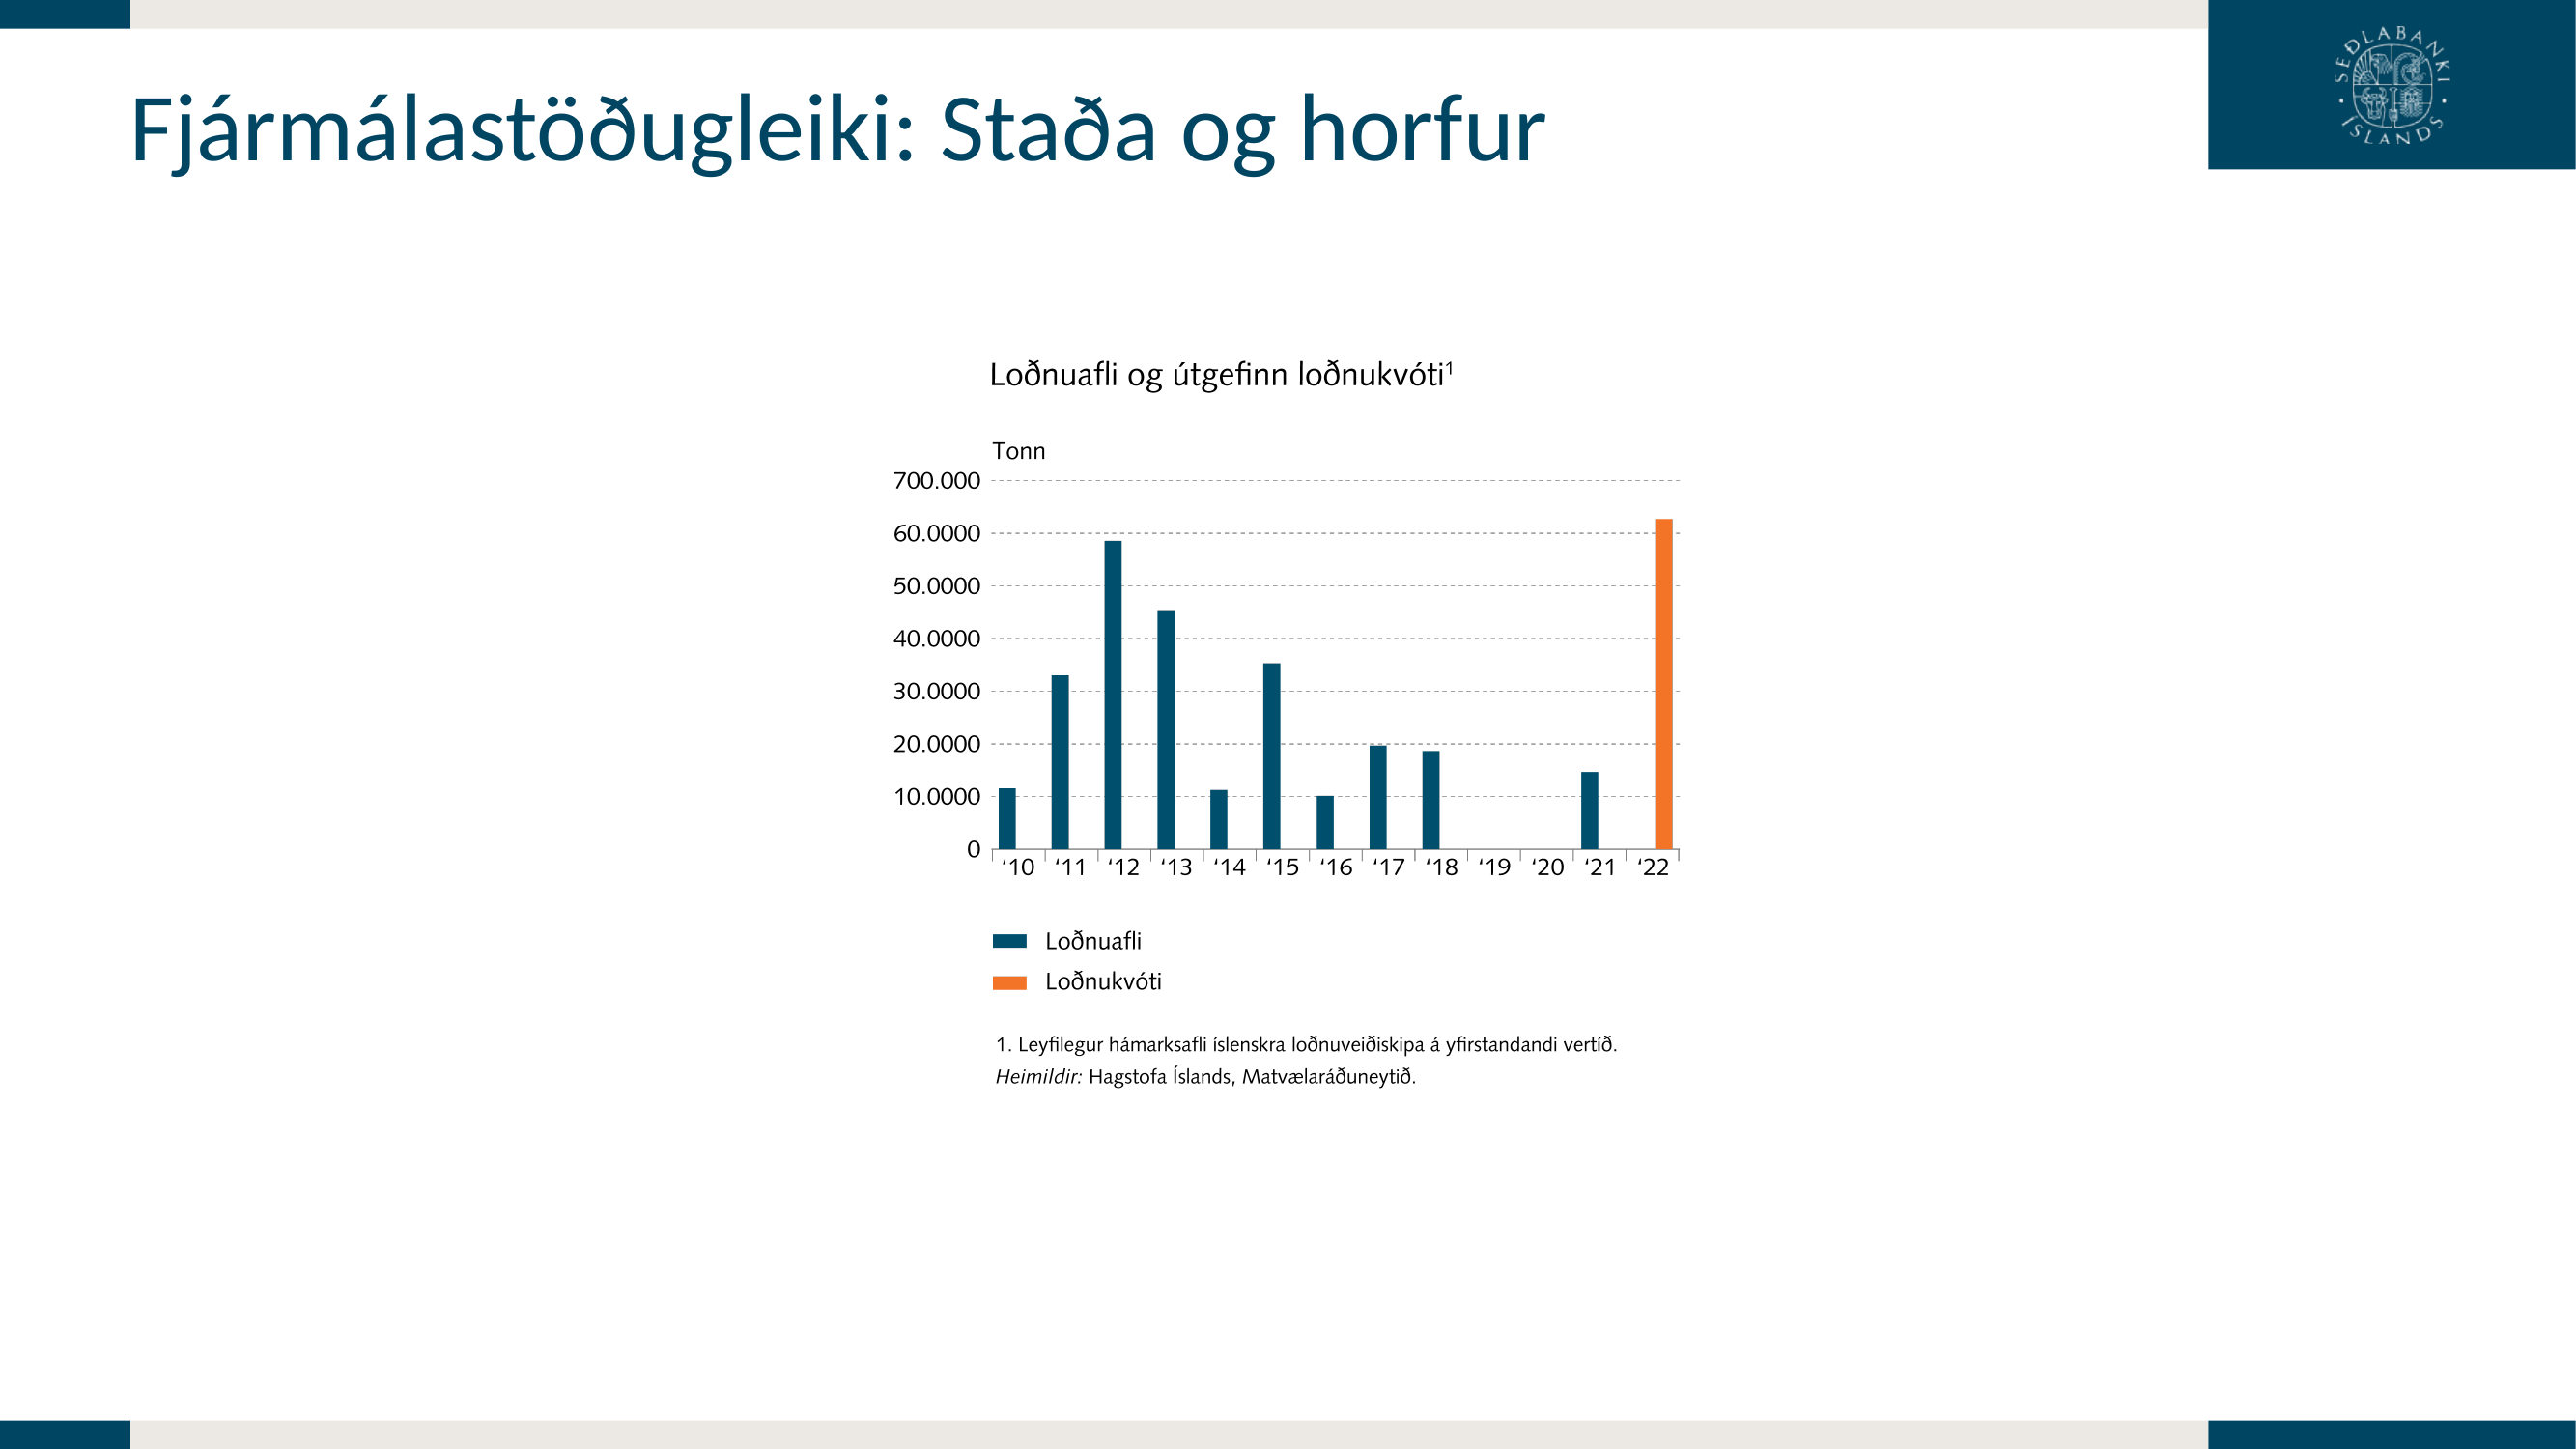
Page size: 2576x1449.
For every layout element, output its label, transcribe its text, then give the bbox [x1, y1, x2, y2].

picture [892, 346, 1684, 1102]
title Fjármálastöðugleiki: Staða og horfur [129, 86, 2178, 290]
